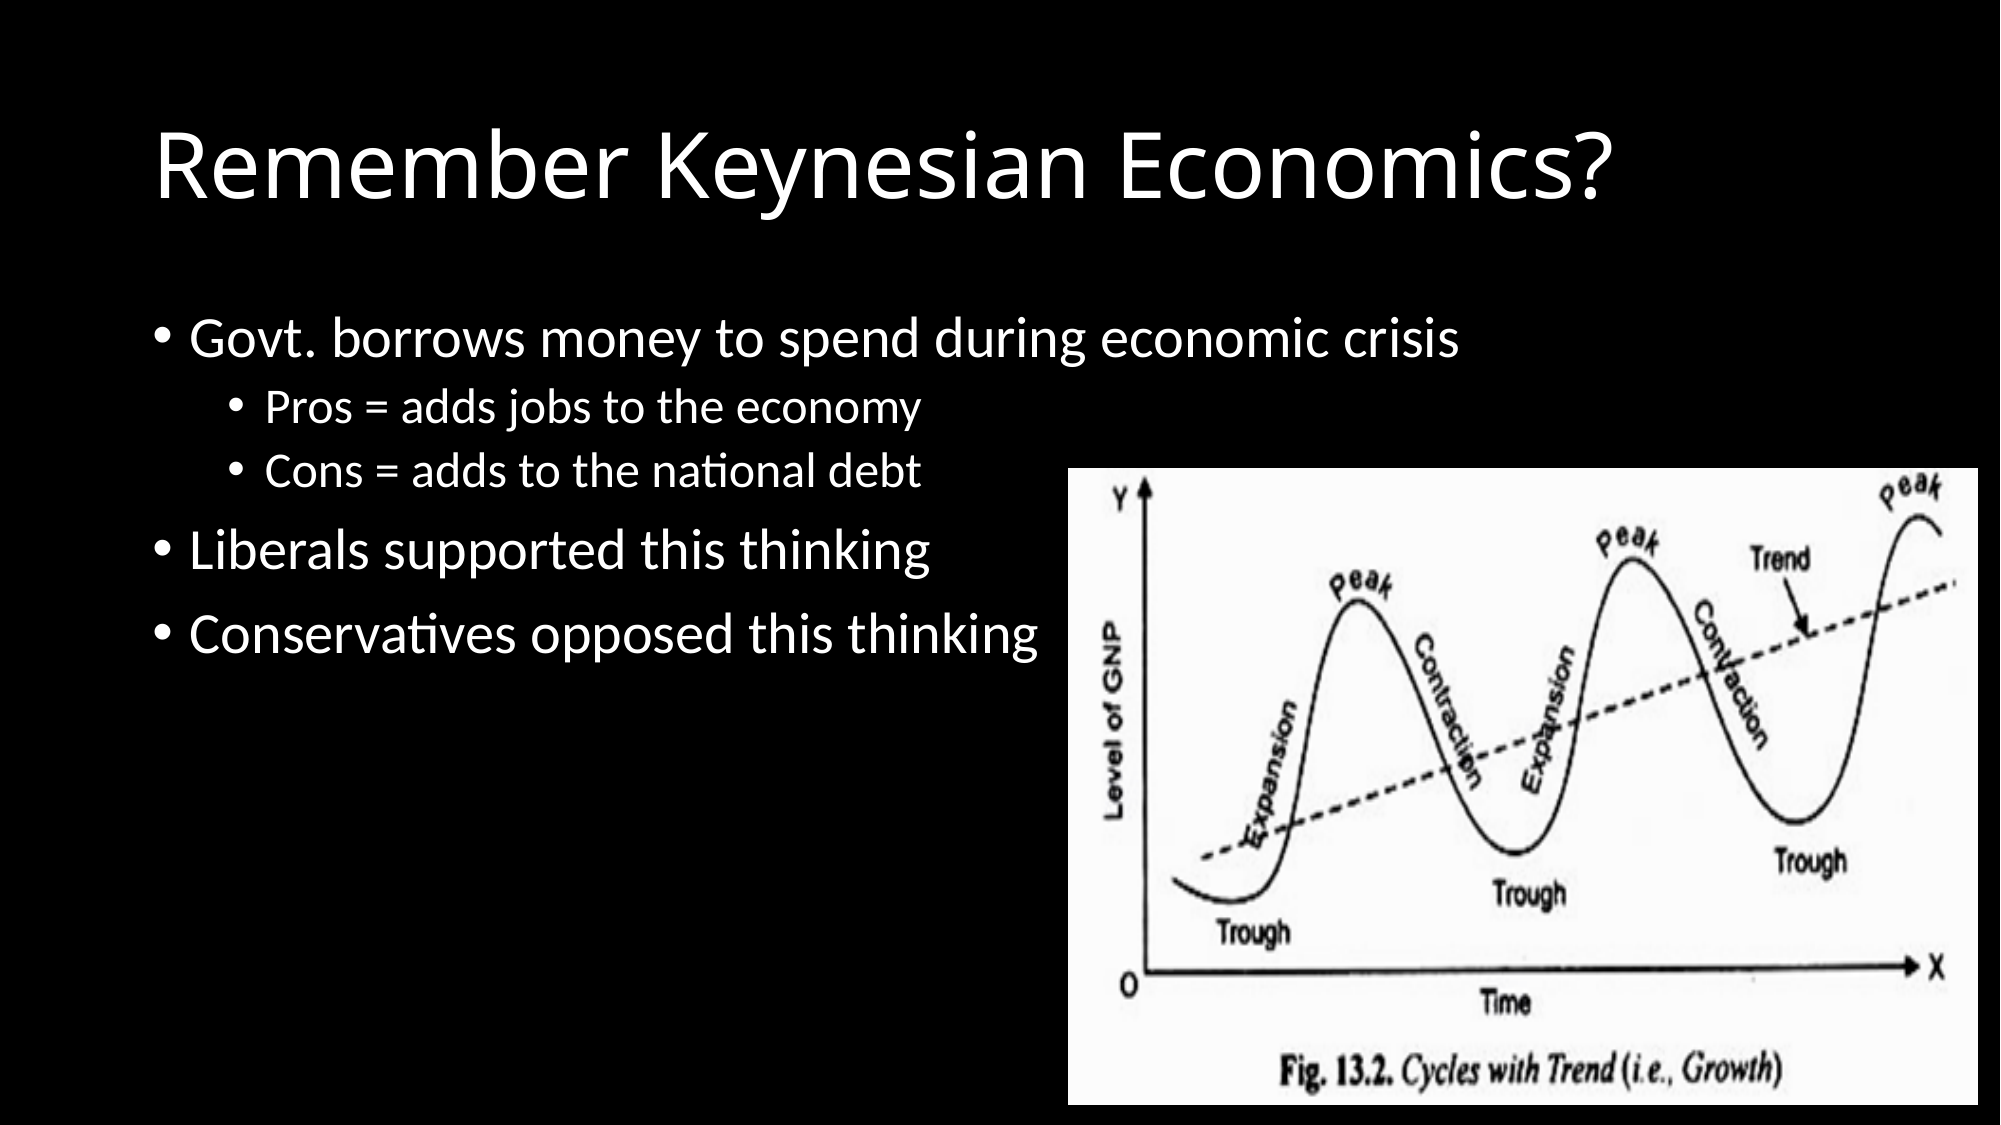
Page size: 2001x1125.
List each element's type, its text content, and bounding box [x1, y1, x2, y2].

list Govt. borrows money to spend during economic crisis Pros = adds jobs to the economy Cons = adds to the national debt Liberals supported this thinking Conservatives opposed this thinking [137, 299, 1863, 1014]
picture [1068, 468, 1978, 1105]
title Remember Keynesian Economics? [137, 59, 1863, 278]
